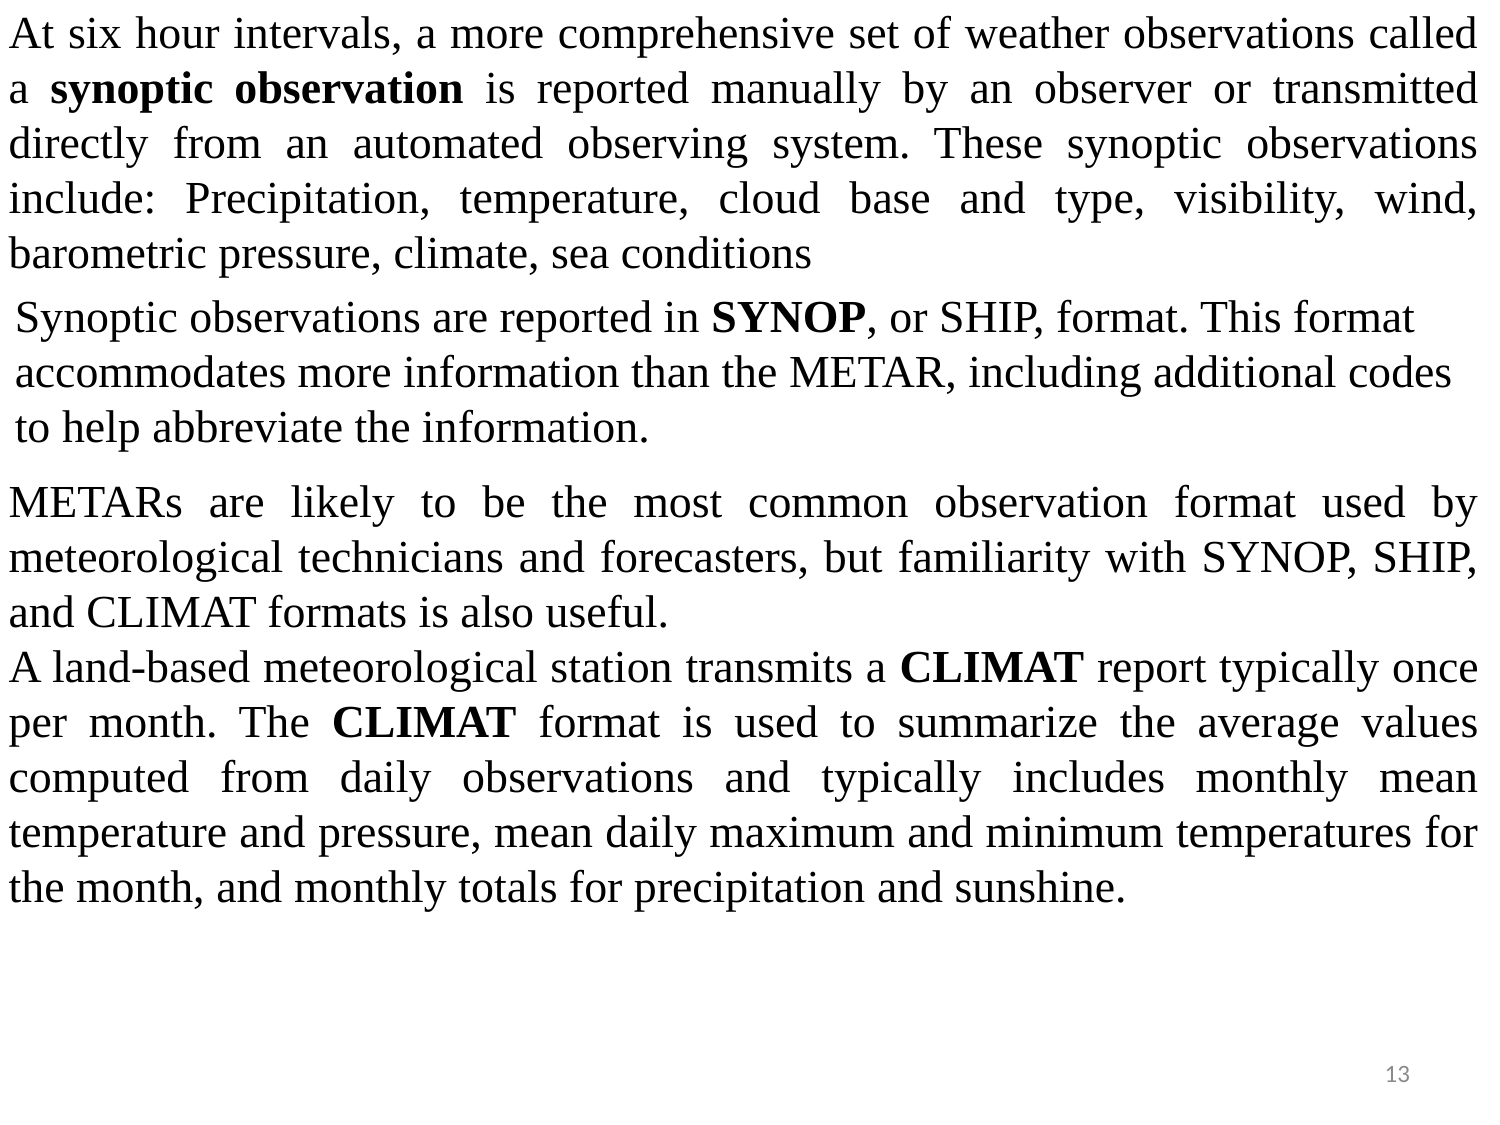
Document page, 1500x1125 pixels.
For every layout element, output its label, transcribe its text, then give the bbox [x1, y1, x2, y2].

slide_number 13 [1074, 1042, 1425, 1103]
text_box METARs are likely to be the most common observation format used by meteorological technicians and forecasters, but familiarity with SYNOP, SHIP, and CLIMAT formats is also useful. A land-based meteorological station transmits a CLIMAT report typically once per month. The CLIMAT format is used to summarize the average values computed from daily observations and typically includes monthly mean temperature and pressure, mean daily maximum and minimum temperatures for the month, and monthly totals for precipitation and sunshine. [0, 464, 1494, 919]
text_box Synoptic observations are reported in SYNOP, or SHIP, format. This format accommodates more information than the METAR, including additional codes to help abbreviate the information. [0, 278, 1500, 459]
text_box At six hour intervals, a more comprehensive set of weather observations called a synoptic observation is reported manually by an observer or transmitted directly from an automated observing system. These synoptic observations include: Precipitation, temperature, cloud base and type, visibility, wind, barometric pressure, climate, sea conditions [0, 0, 1494, 278]
